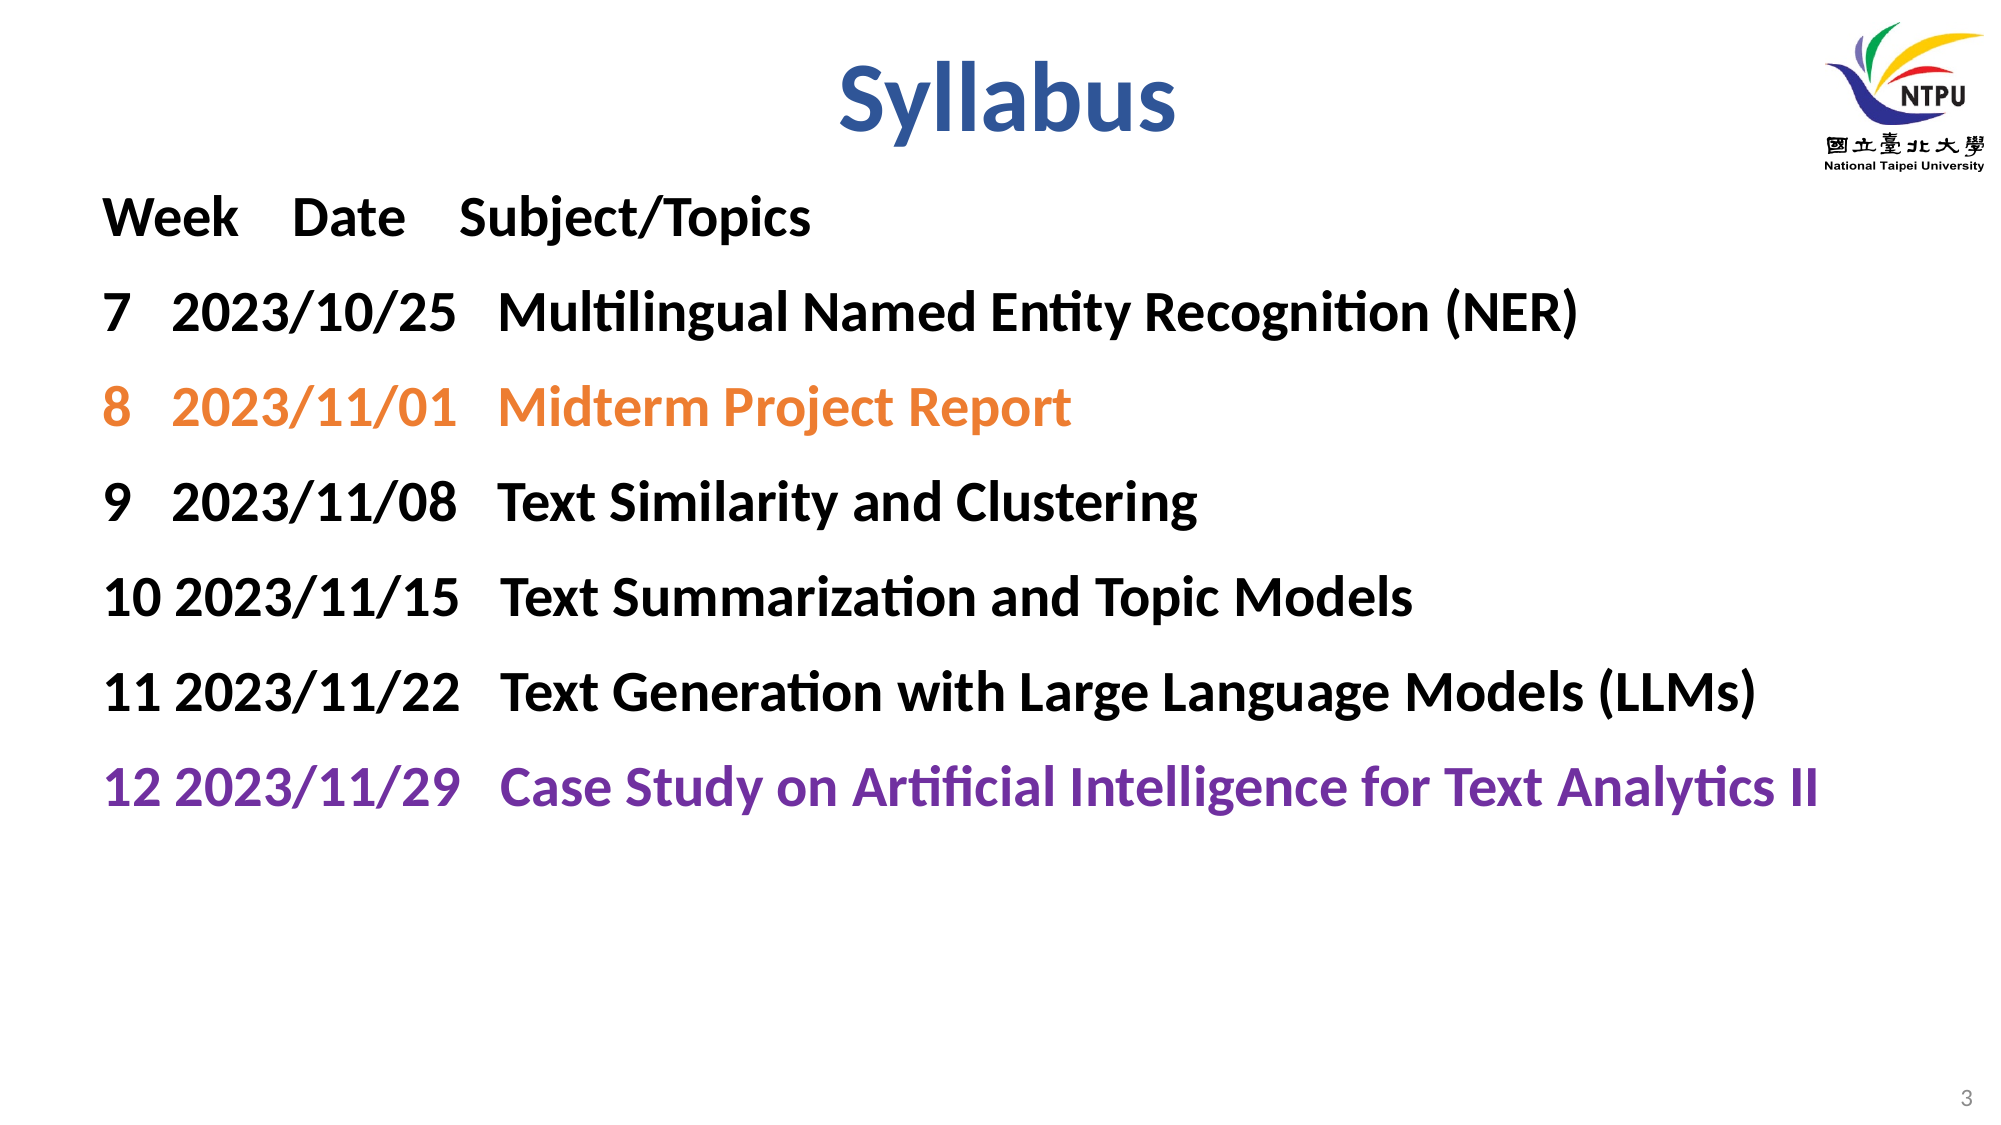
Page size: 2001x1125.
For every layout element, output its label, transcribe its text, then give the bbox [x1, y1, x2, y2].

slide_number 3 [1830, 1076, 1989, 1116]
list Week Date Subject/Topics 7 2023/10/25 Multilingual Named Entity Recognition (NER) 8 2023/11/01 Midterm Project Report 9 2023/11/08 Text Similarity and Clustering 10 2023/11/15 Text Summarization and Topic Models 11 2023/11/22 Text Generation with Large Language Models (LLMs) 12 2023/11/29 Case Study on Artificial Intelligence for Text Analytics II [87, 170, 1929, 1103]
picture [1825, 132, 1984, 172]
title Syllabus [87, 17, 1929, 166]
picture [1825, 22, 1984, 125]
